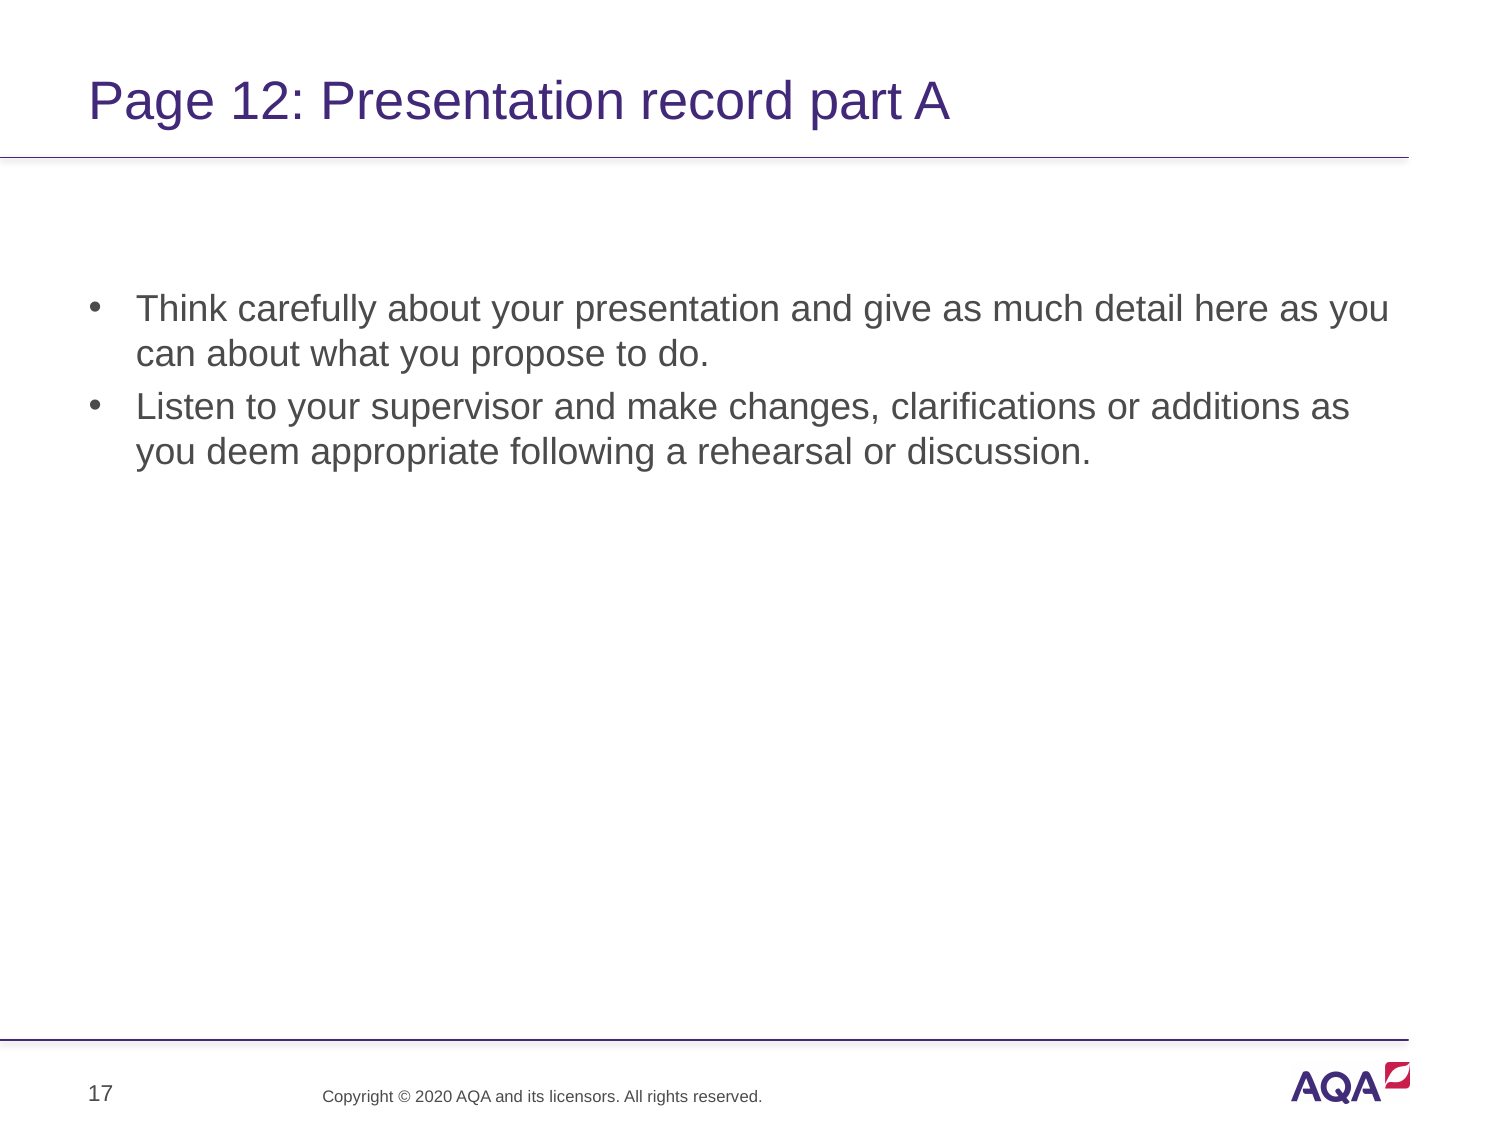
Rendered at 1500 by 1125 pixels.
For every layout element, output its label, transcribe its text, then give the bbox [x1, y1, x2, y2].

footer Copyright © 2020 AQA and its licensors. All rights reserved. [249, 1084, 764, 1124]
list Think carefully about your presentation and give as much detail here as you can about what you propose to do. Listen to your supervisor and make changes, clarifications or additions as you deem appropriate following a rehearsal or discussion. [88, 284, 1409, 1007]
slide_number 17 [72, 1062, 188, 1123]
title Page 12: Presentation record part A [88, 72, 1409, 144]
picture [1291, 1062, 1410, 1104]
